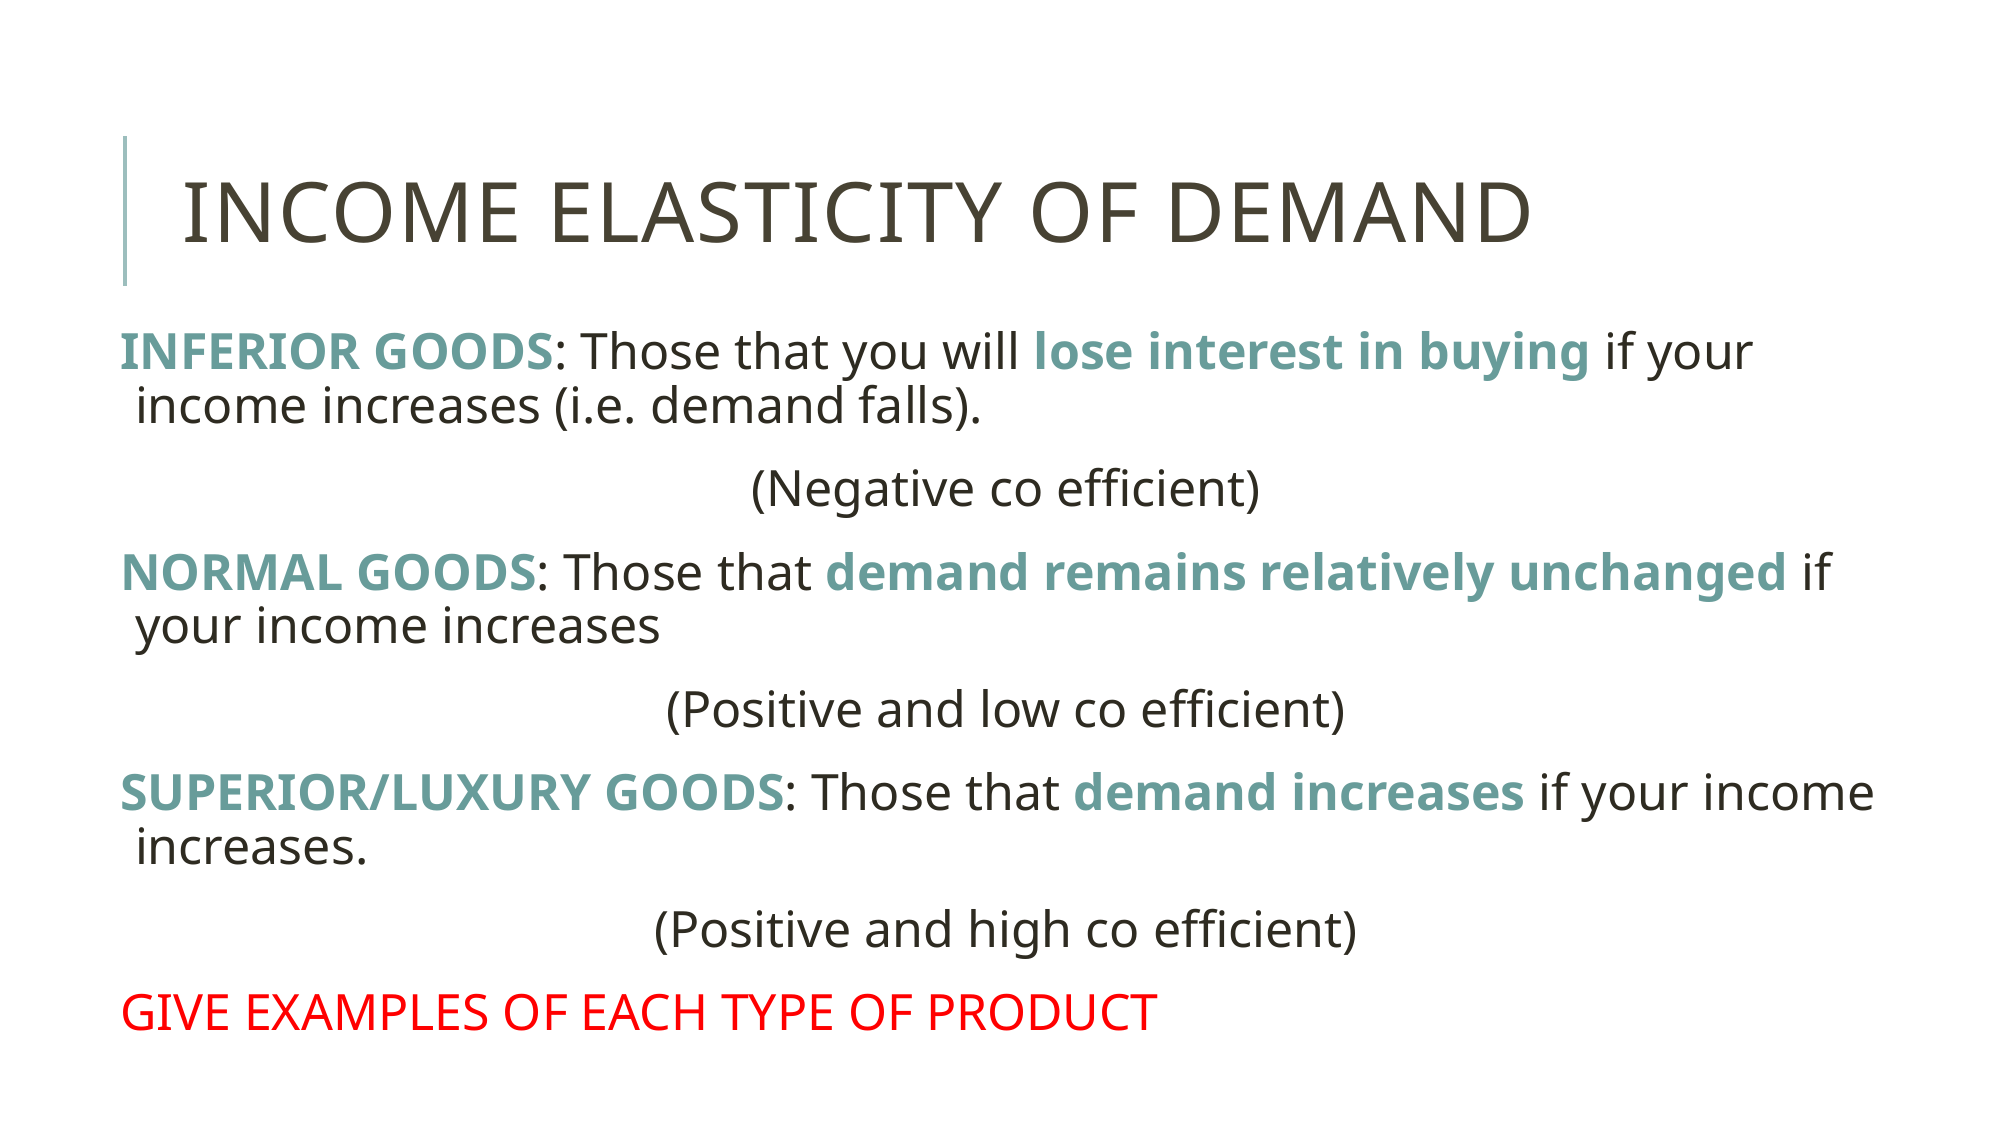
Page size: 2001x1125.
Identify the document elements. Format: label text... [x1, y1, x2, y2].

list INFERIOR GOODS: Those that you will lose interest in buying if your income increases (i.e. demand falls). (Negative co efficient) NORMAL GOODS: Those that demand remains relatively unchanged if your income increases (Positive and low co efficient) SUPERIOR/LUXURY GOODS: Those that demand increases if your income increases. (Positive and high co efficient) GIVE EXAMPLES OF EACH TYPE OF PRODUCT [112, 319, 1900, 995]
title Income Elasticity of Demand [168, 96, 1763, 319]
